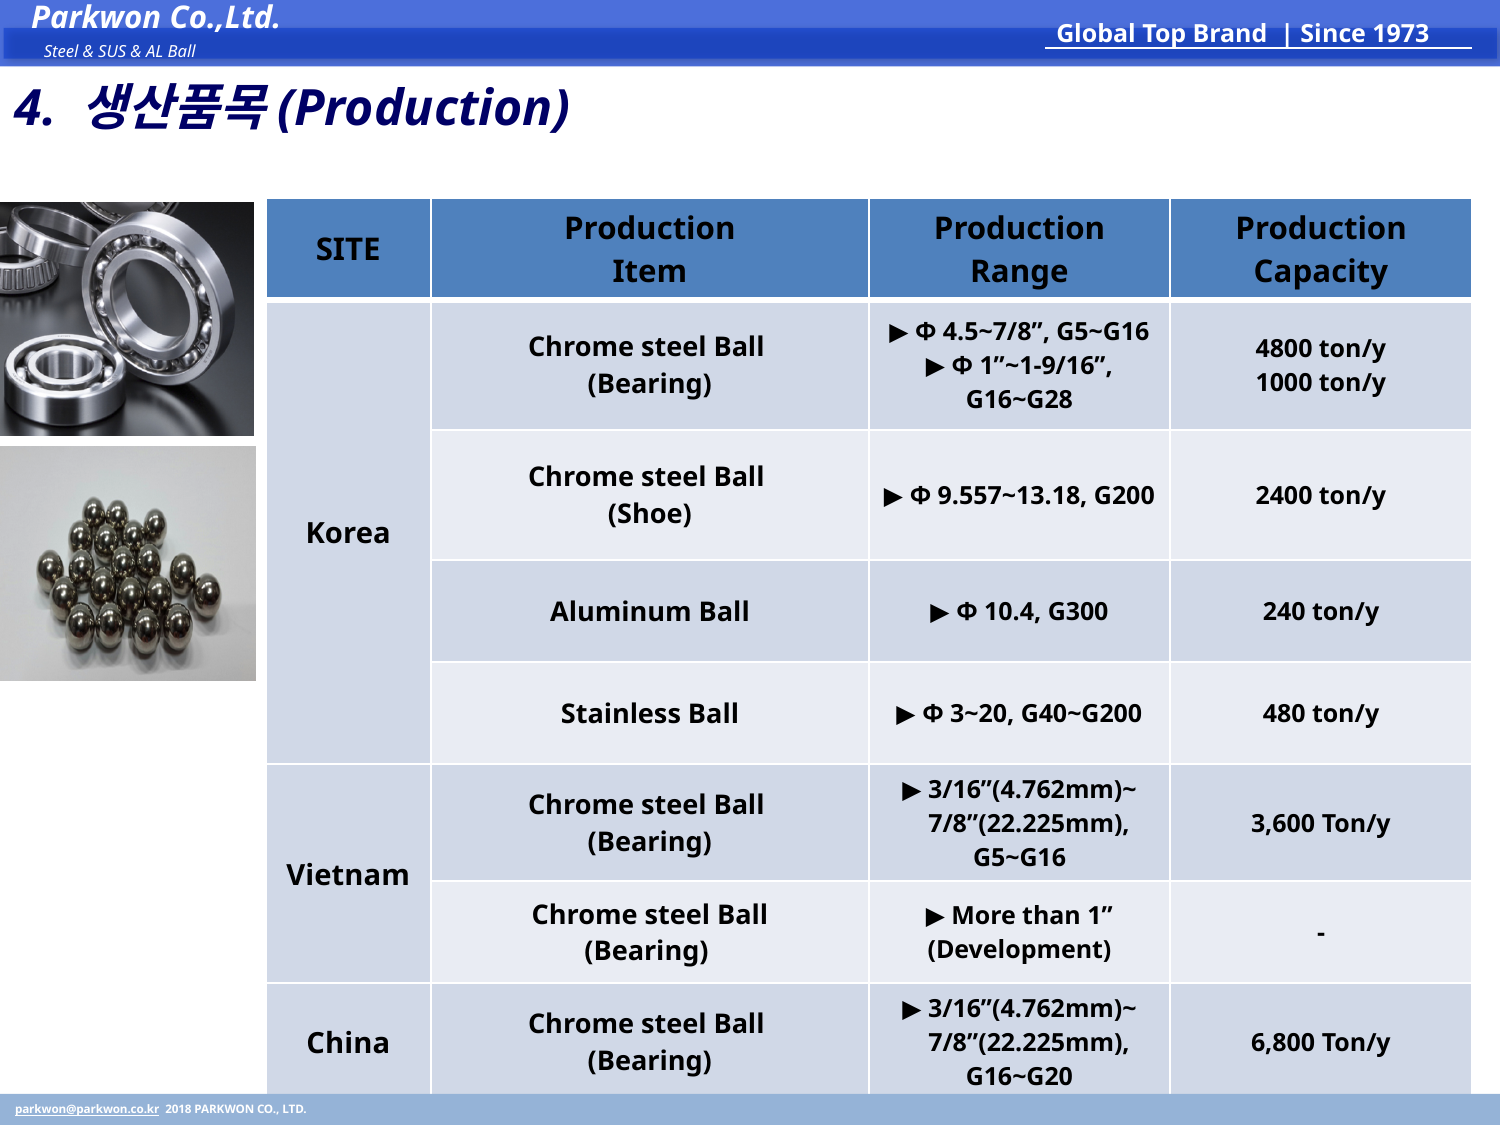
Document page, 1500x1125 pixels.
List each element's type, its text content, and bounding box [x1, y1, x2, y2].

table_cell Chrome steel Ball (Shoe) [432, 431, 868, 559]
table_cell Korea [267, 303, 430, 763]
table_cell ▶ Φ 9.557~13.18, G200 [870, 431, 1169, 559]
table_cell ▶ 3/16”(4.762mm)~ 7/8”(22.225mm), G16~G20 [870, 984, 1169, 1093]
table_header Production Item [432, 199, 868, 297]
table_cell ▶ More than 1” (Development) [870, 882, 1169, 982]
table_cell China [267, 984, 430, 1093]
table_cell 6,800 Ton/y [1171, 984, 1471, 1093]
picture [0, 446, 256, 681]
table_cell ▶ 3/16”(4.762mm)~ 7/8”(22.225mm), G5~G16 [870, 765, 1169, 880]
table_cell ▶ Φ 10.4, G300 [870, 561, 1169, 661]
table_cell Chrome steel Ball (Bearing) [432, 882, 868, 982]
text_box parkwon@parkwon.co.kr 2018 PARKWON CO., LTD. [0, 1093, 1500, 1125]
table_cell Stainless Ball [432, 663, 868, 763]
table_cell 480 ton/y [1171, 663, 1471, 763]
table_cell 2400 ton/y [1171, 431, 1471, 559]
table_header SITE [267, 199, 430, 297]
table_cell 240 ton/y [1171, 561, 1471, 661]
table_cell Chrome steel Ball (Bearing) [432, 765, 868, 880]
table_cell ▶ Φ 3~20, G40~G200 [870, 663, 1169, 763]
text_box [0, 0, 1500, 71]
text_box 4. 생산품목(Production) [0, 82, 947, 149]
table_cell ▶ Φ 4.5~7/8”, G5~G16 ▶ Φ 1”~1-9/16”, G16~G28 [870, 303, 1169, 429]
table_cell Aluminum Ball [432, 561, 868, 661]
table_cell 3,600 Ton/y [1171, 765, 1471, 880]
table_header Production Range [870, 199, 1169, 297]
picture [0, 201, 255, 437]
table_header Production Capacity [1171, 199, 1471, 297]
table_cell - [1171, 882, 1471, 982]
table_cell Vietnam [267, 765, 430, 982]
table_cell 4800 ton/y 1000 ton/y [1171, 303, 1471, 429]
table_cell Chrome steel Ball (Bearing) [432, 984, 868, 1093]
table_cell Chrome steel Ball (Bearing) [432, 303, 868, 429]
